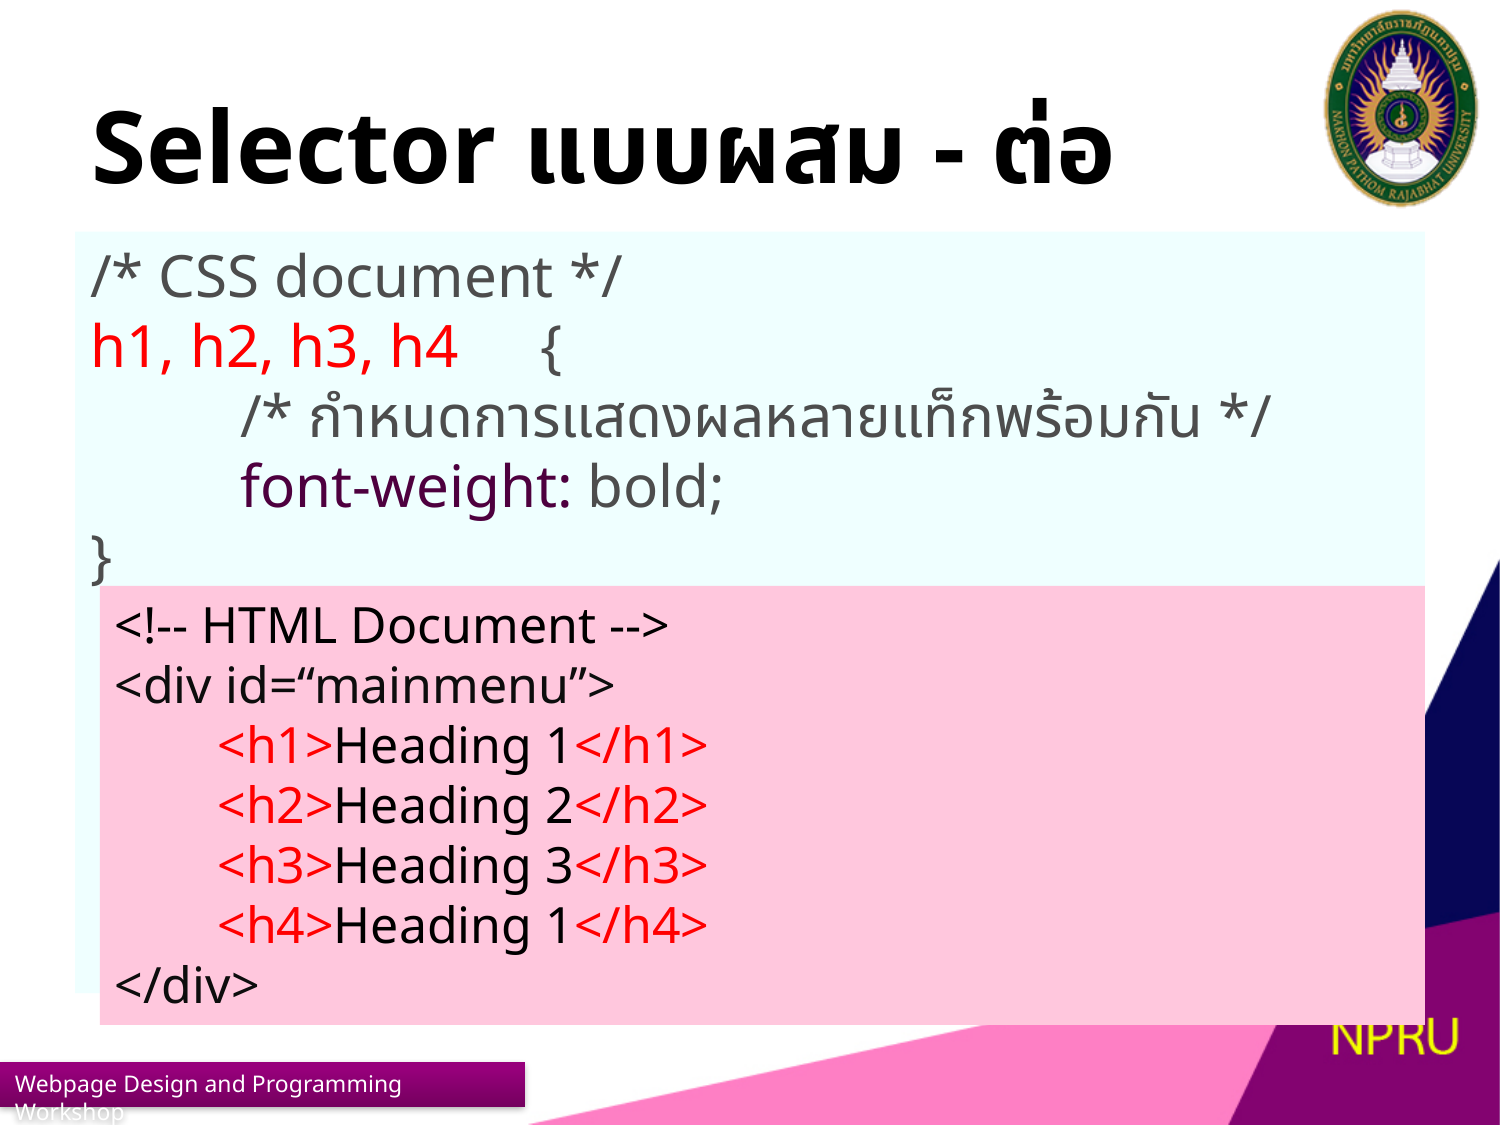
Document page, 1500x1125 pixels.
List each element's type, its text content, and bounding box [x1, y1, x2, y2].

title Selector แบบผสม - ต่อ [76, 90, 1307, 197]
text_box <!-- HTML Document --> <div id=“mainmenu”> <h1>Heading 1</h1> <h2>Heading 2</h2> <h3>Heading 3</h3> <h4>Heading 1</h4> </div> [99, 585, 1425, 1025]
picture [0, 0, 1500, 1125]
list /* CSS document */ h1, h2, h3, h4 { /* กำหนดการแสดงผลหลายแท็กพร้อมกัน */ font-weight: bold; } [75, 231, 1425, 994]
text_box Webpage Design and Programming Workshop [0, 1062, 525, 1107]
